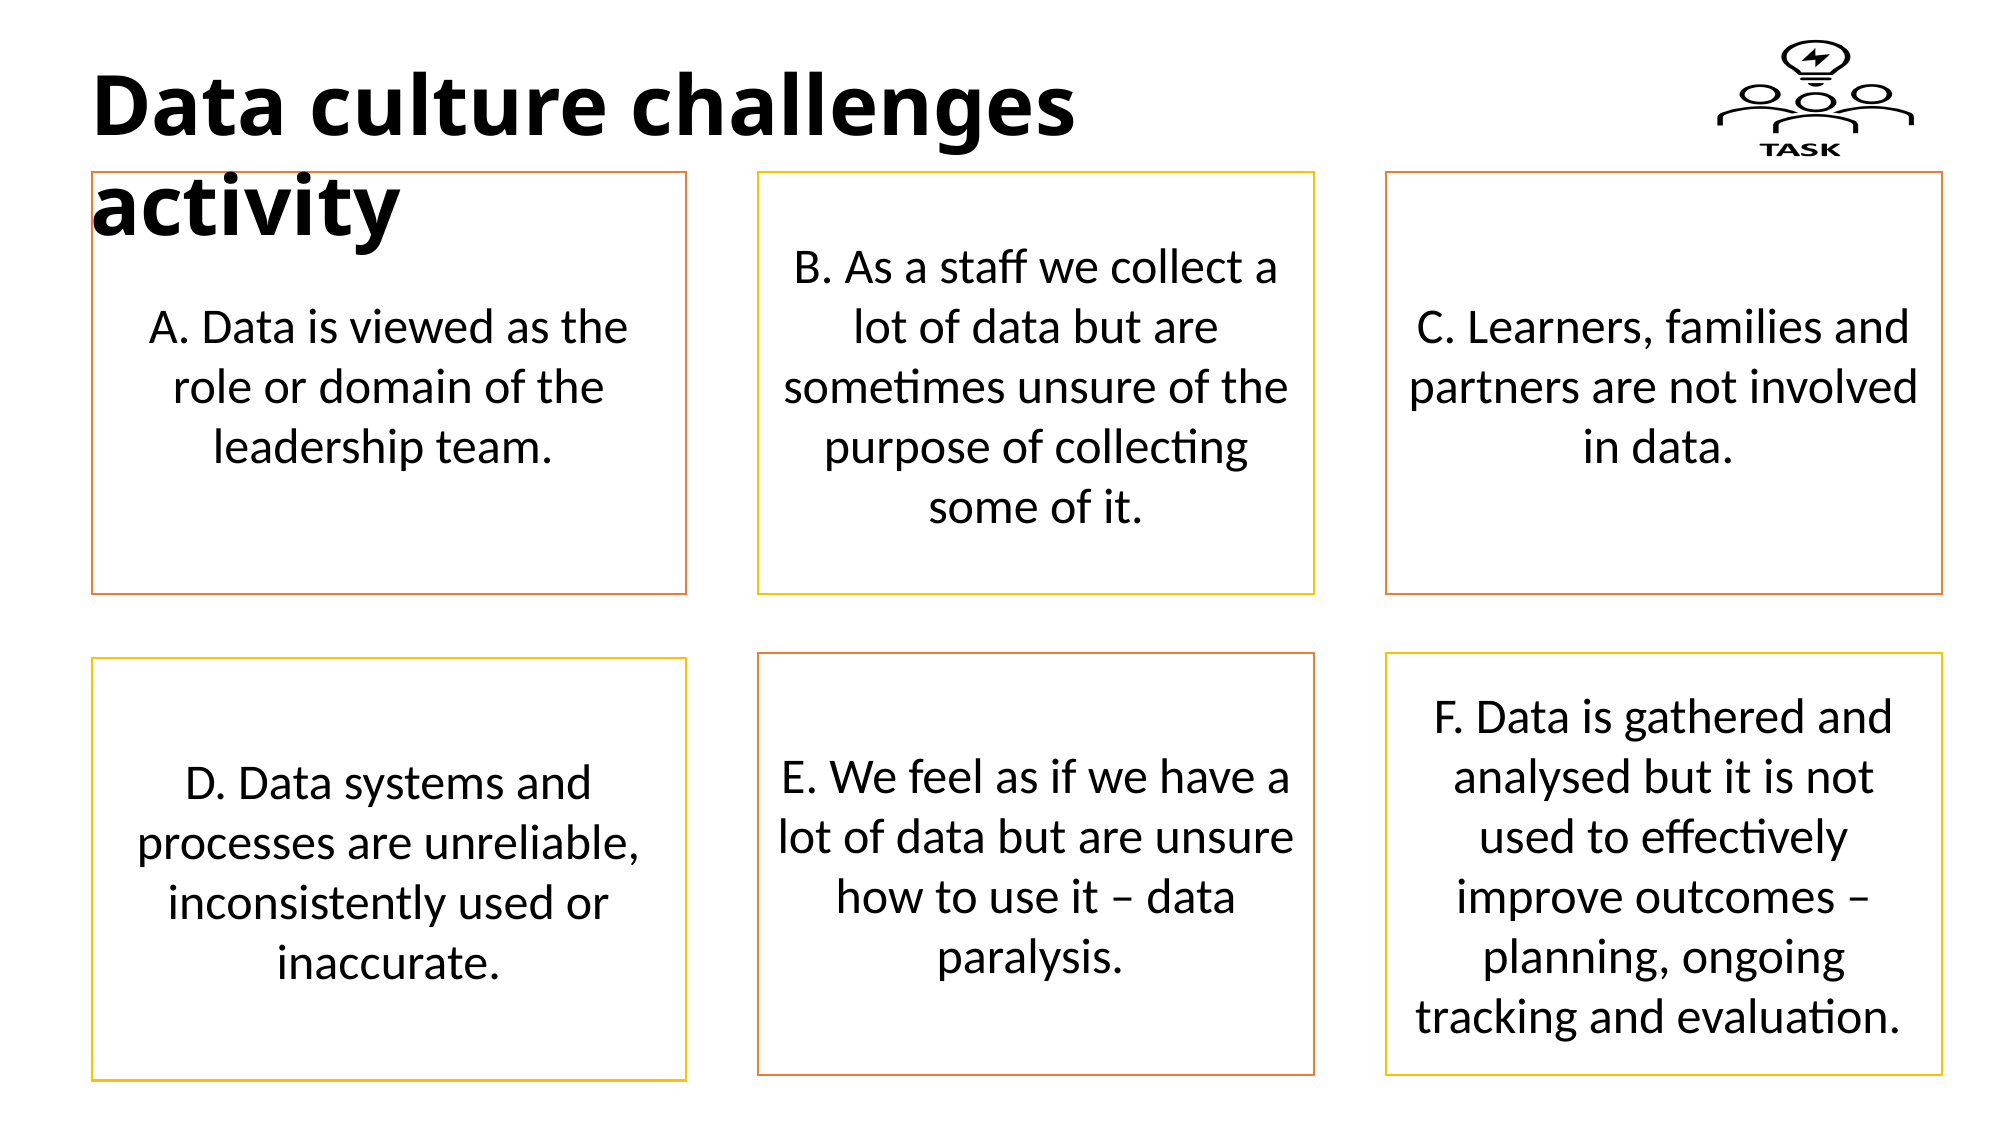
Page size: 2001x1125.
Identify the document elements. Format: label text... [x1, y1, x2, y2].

text_box E. We feel as if we have a lot of data but are unsure how to use it – data paralysis. [757, 652, 1315, 1076]
picture [1687, 25, 1942, 173]
text_box B. As a staff we collect a lot of data but are sometimes unsure of the purpose of collecting some of it. [757, 171, 1315, 595]
text_box C. Learners, families and partners are not involved in data. [1385, 171, 1943, 595]
text_box A. Data is viewed as the role or domain of the leadership team. [91, 260, 687, 595]
title Data culture challenges activity [75, 44, 1154, 260]
text_box D. Data systems and processes are unreliable, inconsistently used or inaccurate. [91, 657, 687, 1082]
text_box F. Data is gathered and analysed but it is not used to effectively improve outcomes – planning, ongoing tracking and evaluation. [1385, 652, 1943, 1076]
